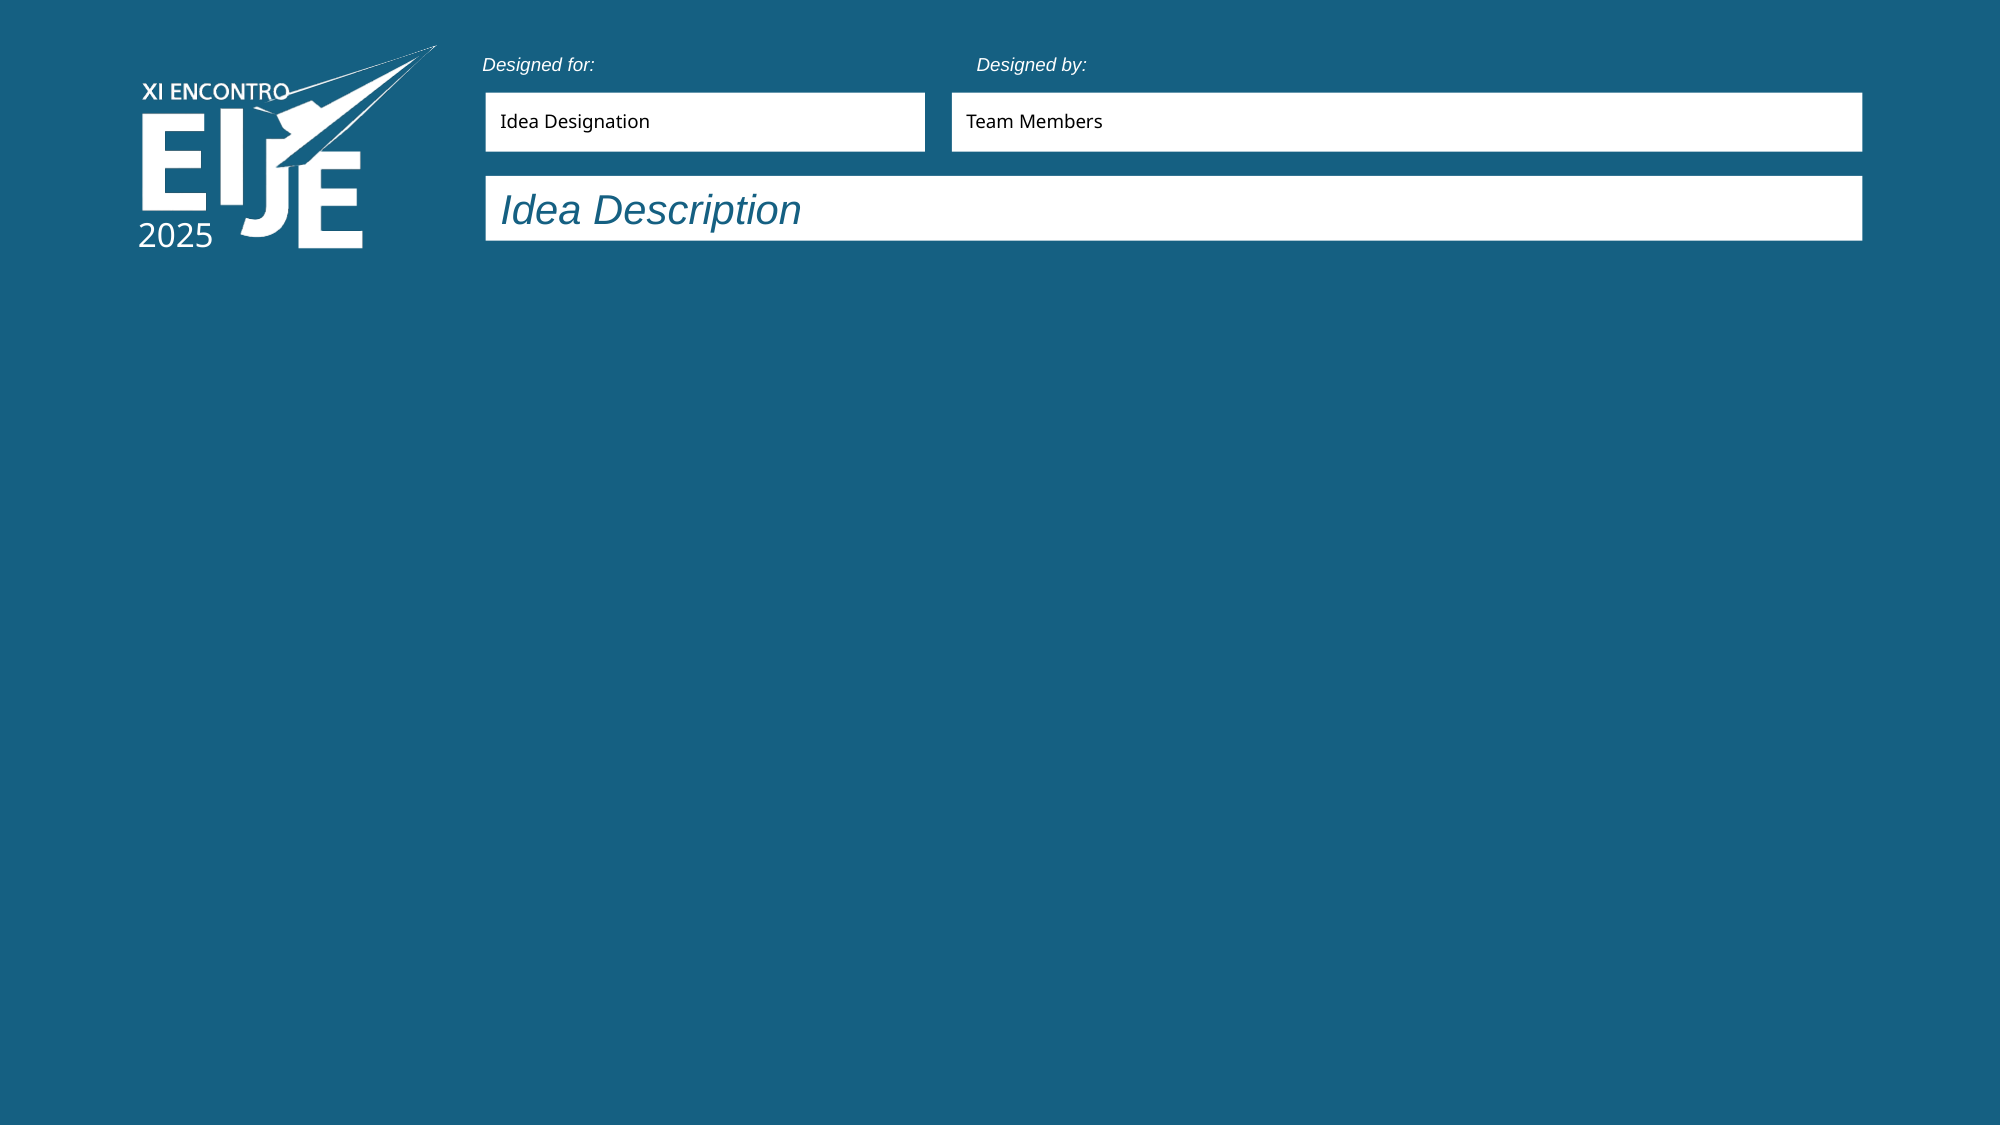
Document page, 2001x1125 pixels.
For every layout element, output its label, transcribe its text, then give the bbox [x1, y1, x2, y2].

text_box Idea Designation [485, 92, 925, 152]
text_box Idea Description [485, 175, 1863, 241]
text_box Team Members [951, 92, 1863, 152]
picture [123, 38, 456, 255]
